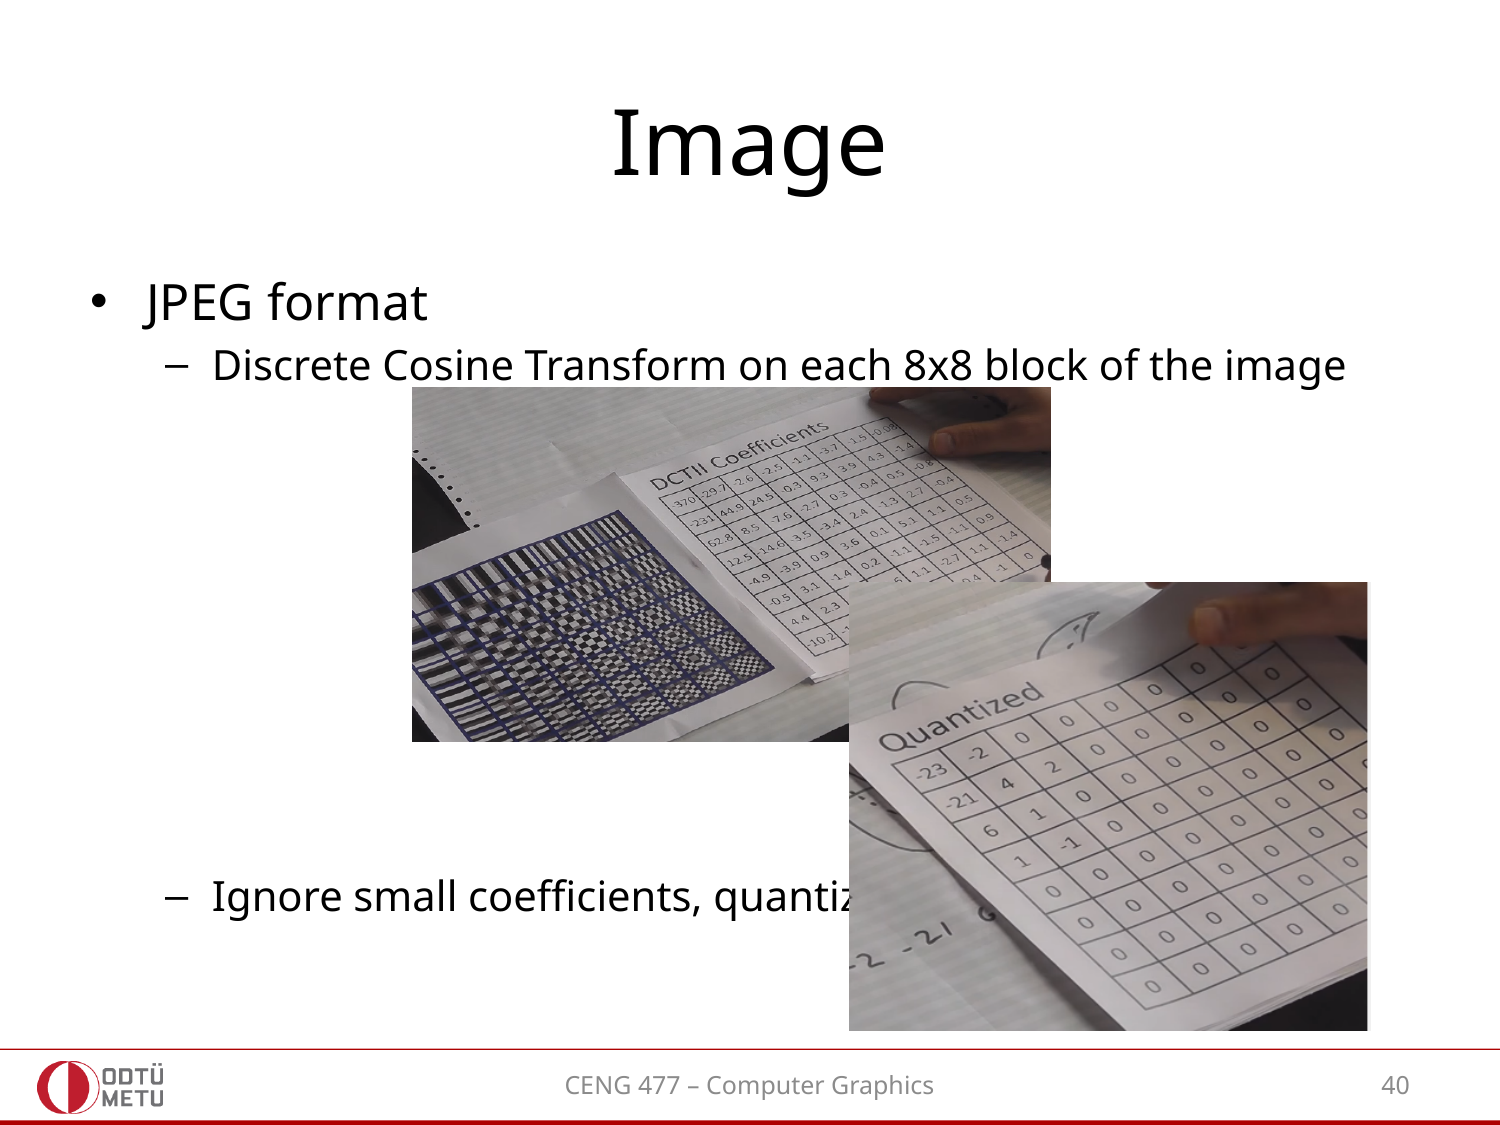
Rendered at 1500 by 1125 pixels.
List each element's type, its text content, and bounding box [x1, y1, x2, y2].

footer CENG 477 – Computer Graphics [512, 1056, 988, 1117]
title Image [75, 45, 1425, 233]
list JPEG format Discrete Cosine Transform on each 8x8 block of the image Ignore small coefficients, quantize [75, 262, 1425, 1005]
picture [37, 1061, 163, 1114]
slide_number 40 [1074, 1056, 1425, 1117]
picture [412, 387, 1371, 1032]
